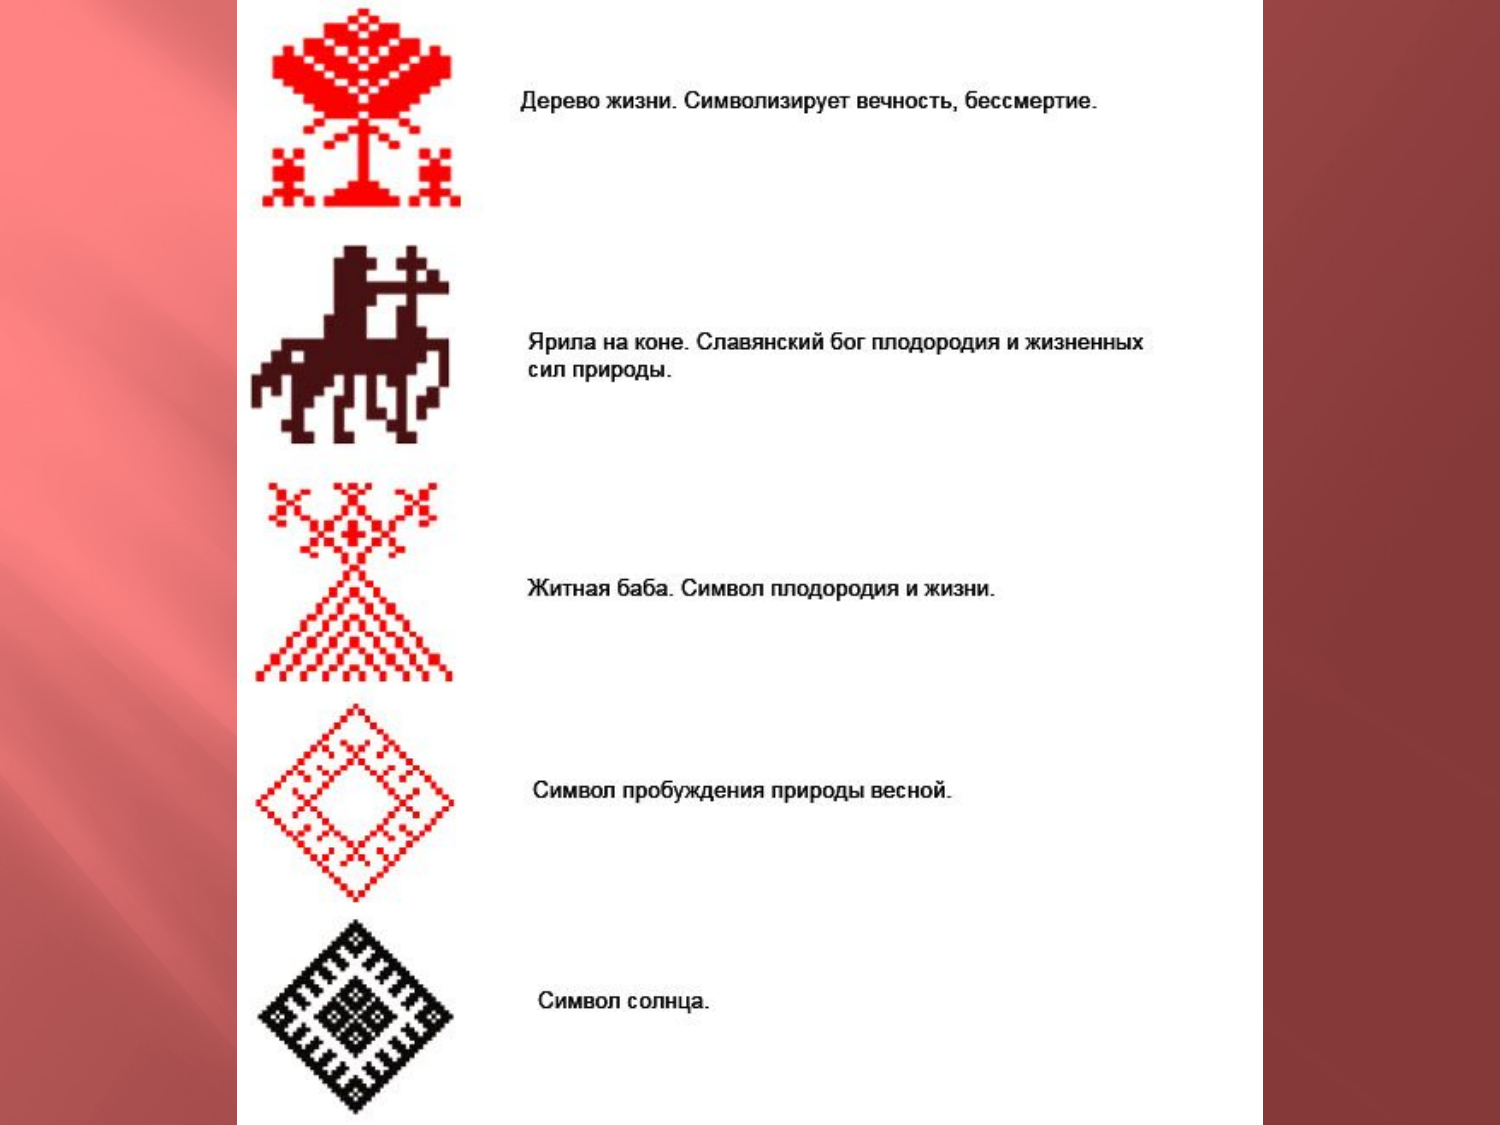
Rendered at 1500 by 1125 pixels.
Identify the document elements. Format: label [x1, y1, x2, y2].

picture [236, 0, 1264, 1125]
